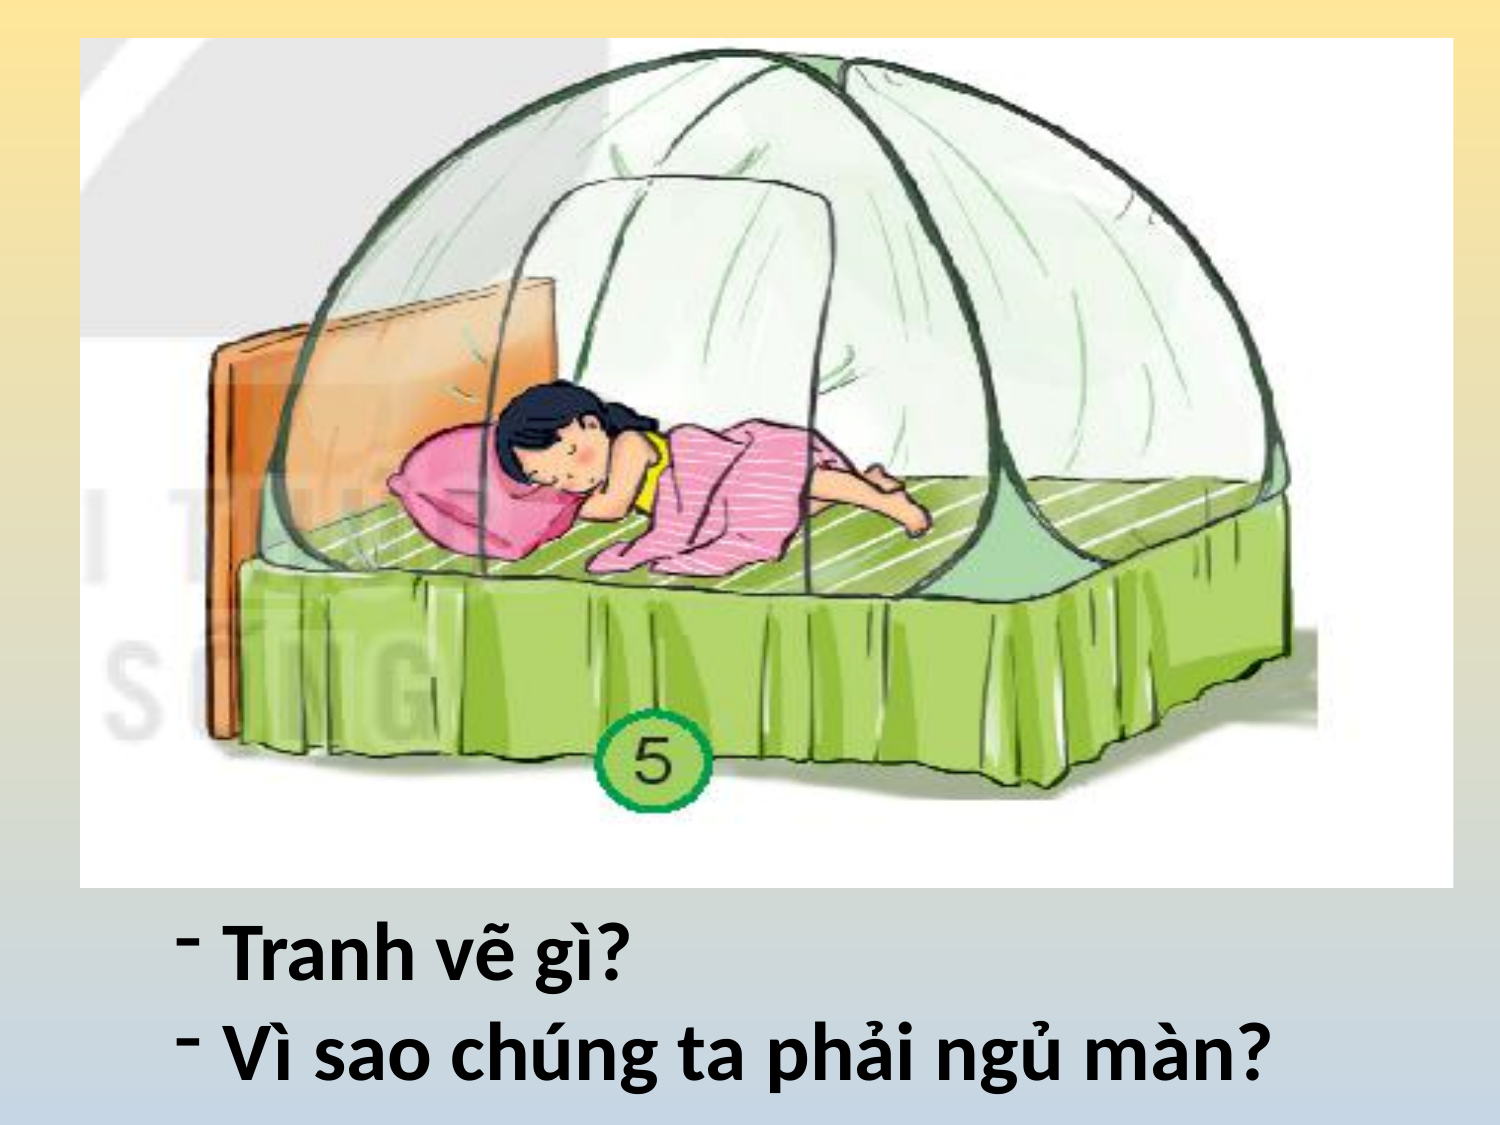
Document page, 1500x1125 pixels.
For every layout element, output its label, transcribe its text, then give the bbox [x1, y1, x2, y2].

text_box Tranh vẽ gì? Vì sao chúng ta phải ngủ màn? [160, 889, 1454, 1105]
picture [80, 38, 1454, 888]
